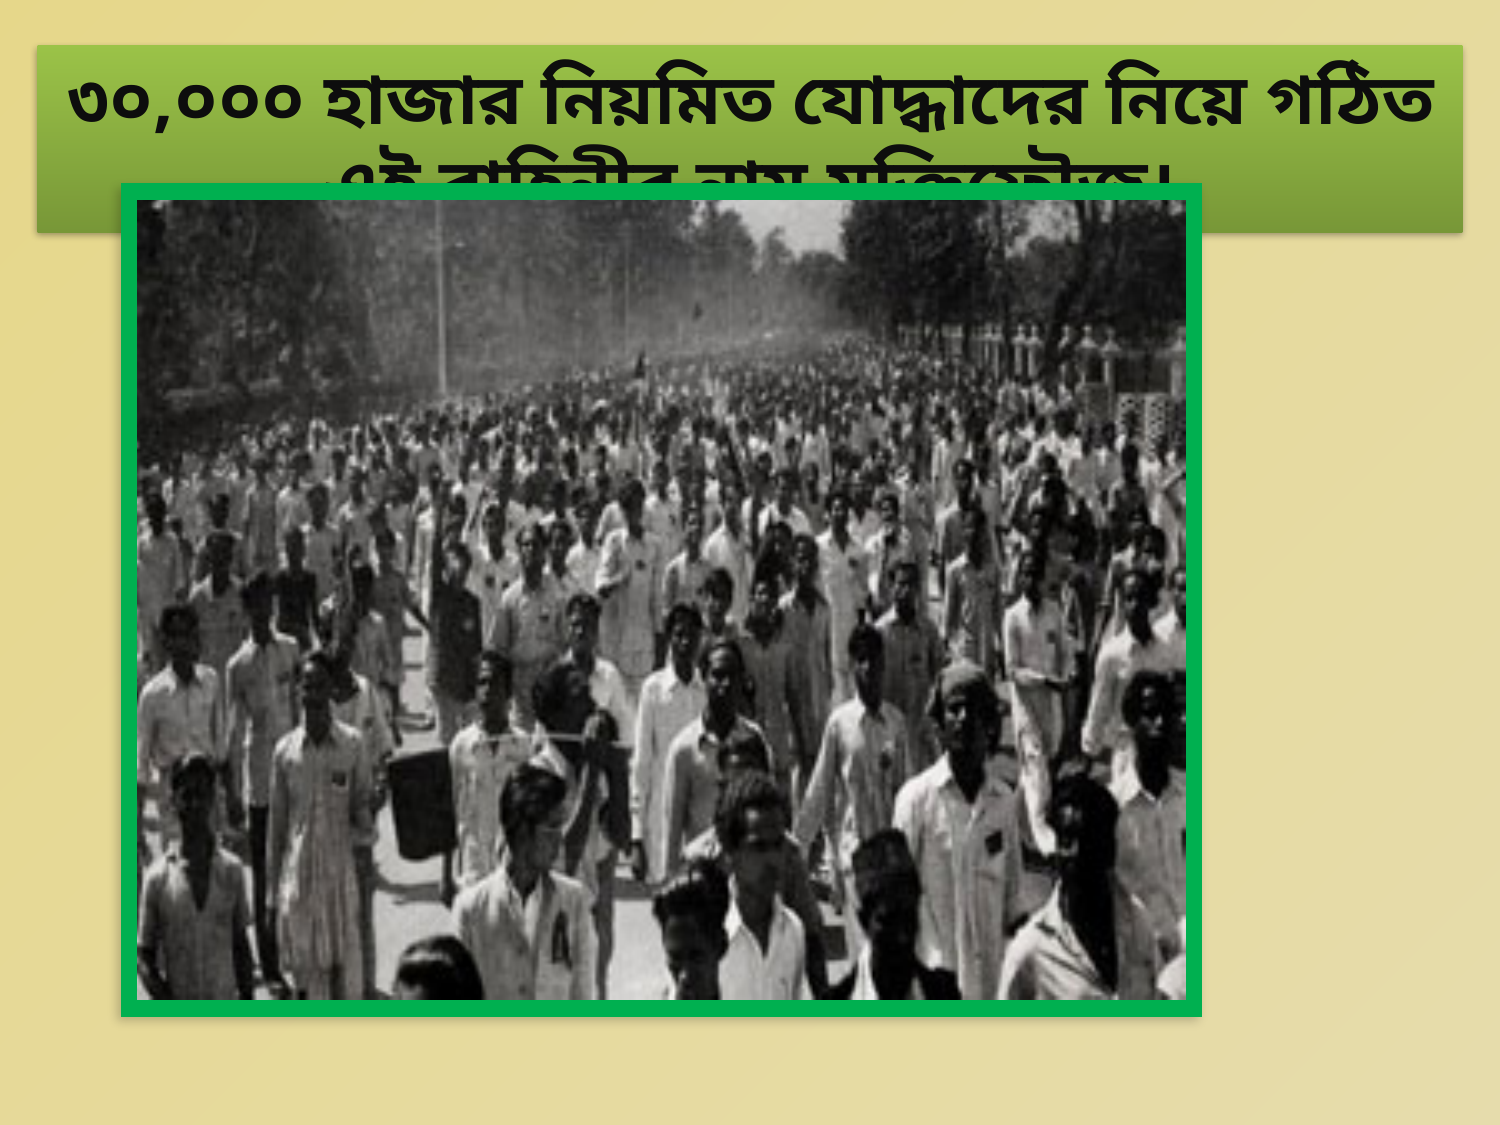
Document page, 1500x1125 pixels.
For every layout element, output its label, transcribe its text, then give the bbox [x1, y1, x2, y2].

title ৩০,০০০ হাজার নিয়মিত যোদ্ধাদের নিয়ে গঠিত এই বাহিনীর নাম মুক্তিফৌজ। [37, 45, 1463, 233]
picture [137, 199, 1186, 1001]
